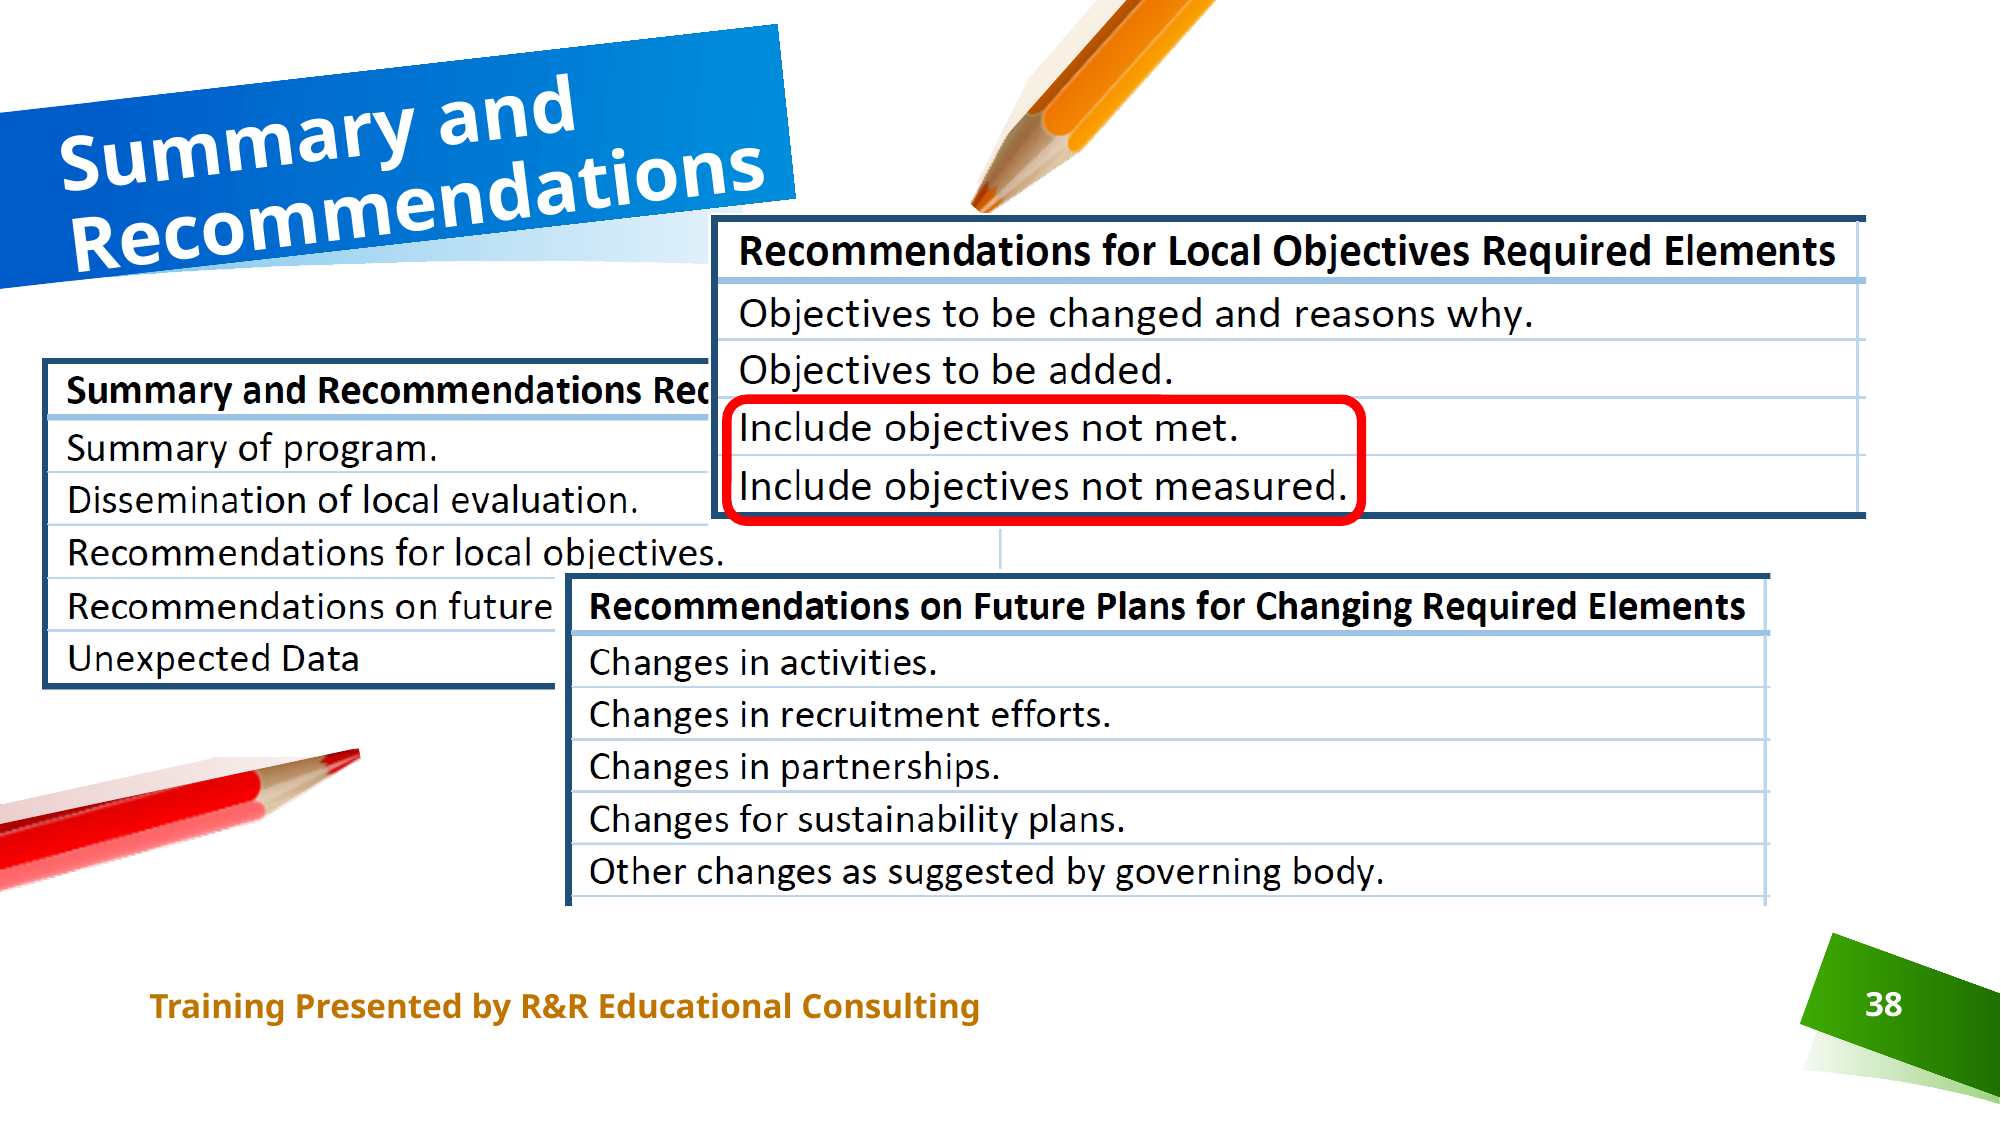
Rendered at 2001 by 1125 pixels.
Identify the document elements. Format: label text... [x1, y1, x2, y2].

picture [36, 0, 1867, 906]
footer Training Presented by R&R Educational Consulting [149, 975, 1000, 1036]
title Summary and Recommendations [36, 10, 812, 319]
slide_number 38 [1831, 975, 1937, 1036]
picture [0, 747, 373, 894]
